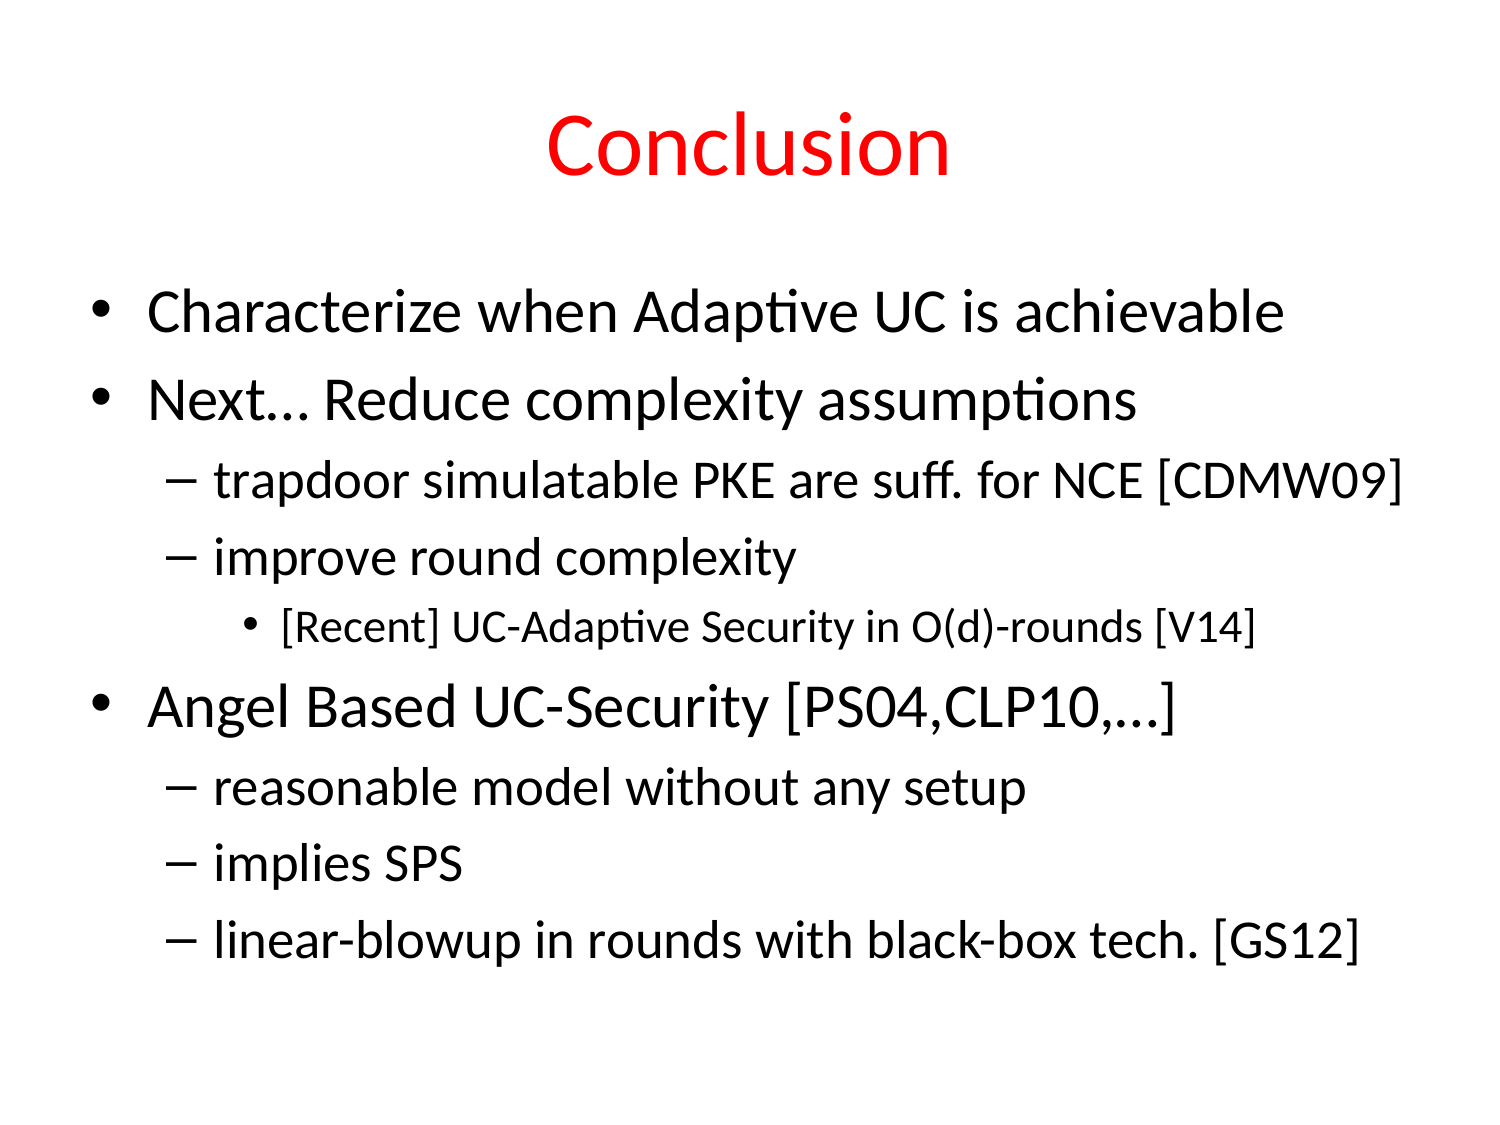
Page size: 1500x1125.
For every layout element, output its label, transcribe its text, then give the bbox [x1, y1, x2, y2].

title Conclusion [75, 45, 1425, 233]
list Characterize when Adaptive UC is achievable Next… Reduce complexity assumptions trapdoor simulatable PKE are suff. for NCE [CDMW09] improve round complexity [Recent] UC-Adaptive Security in O(d)-rounds [V14] Angel Based UC-Security [PS04,CLP10,…] reasonable model without any setup implies SPS linear-blowup in rounds with black-box tech. [GS12] [75, 262, 1425, 1005]
